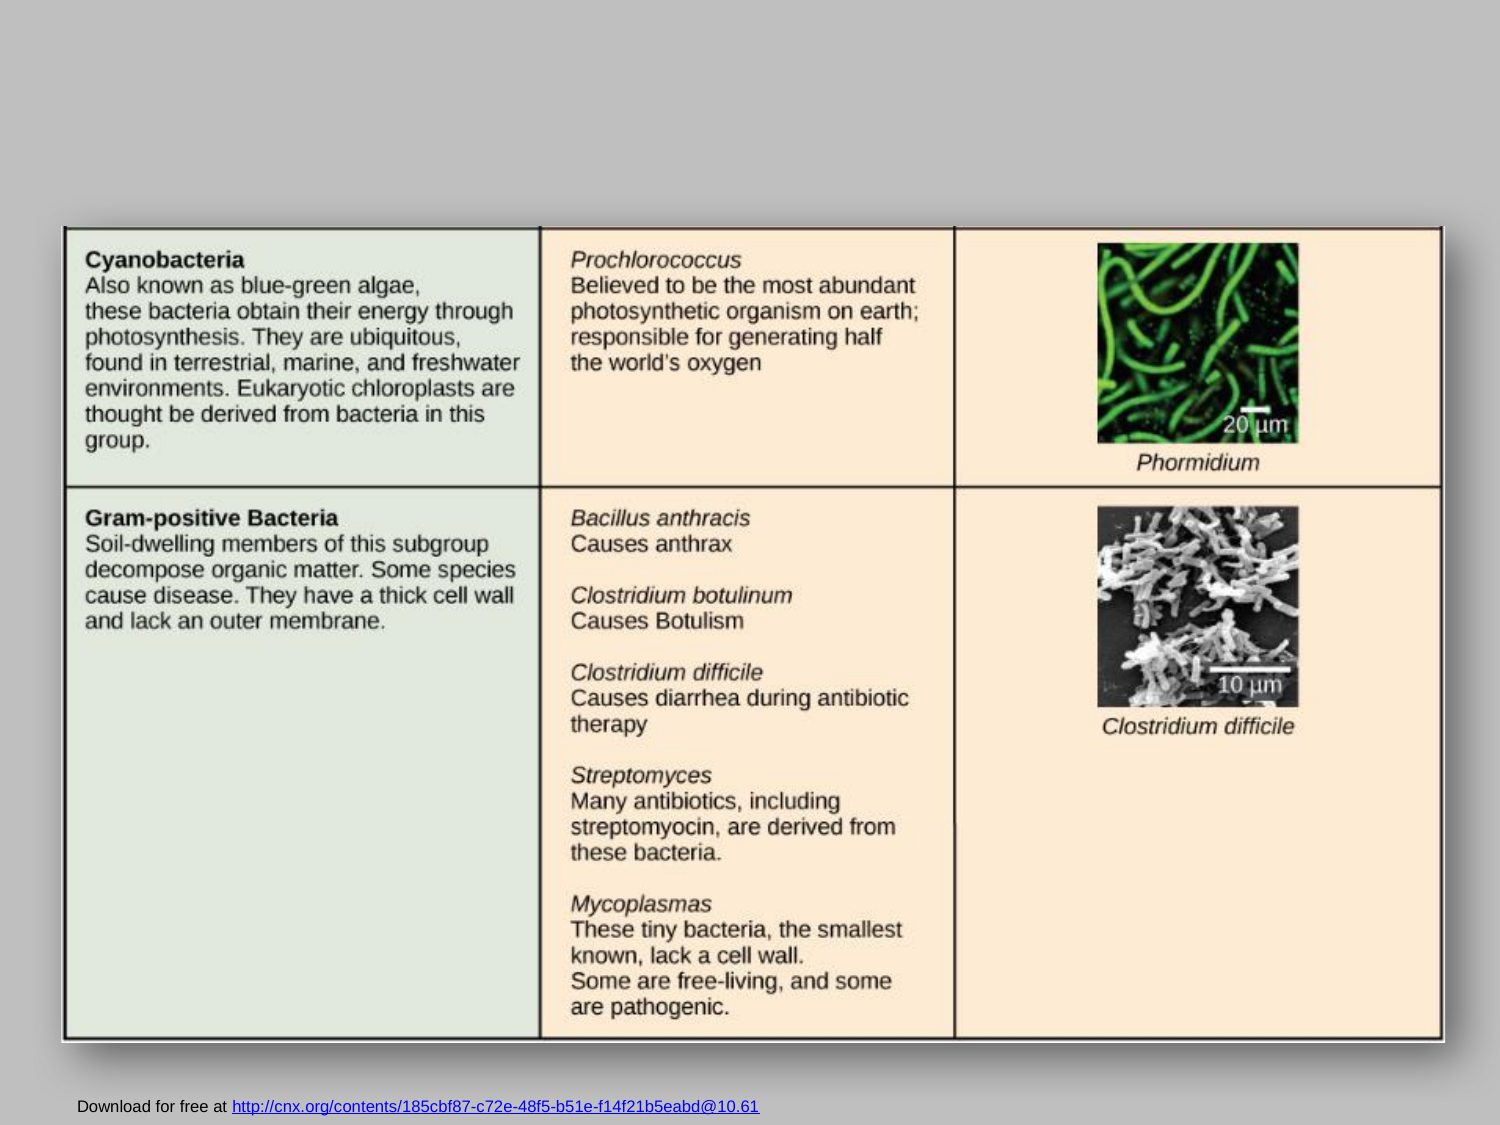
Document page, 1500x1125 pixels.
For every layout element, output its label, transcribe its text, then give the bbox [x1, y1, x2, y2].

picture [60, 225, 1446, 1043]
text_box Download for free at http://cnx.org/contents/185cbf87-c72e-48f5-b51e-f14f21b5eabd@10.61 [62, 1087, 775, 1123]
